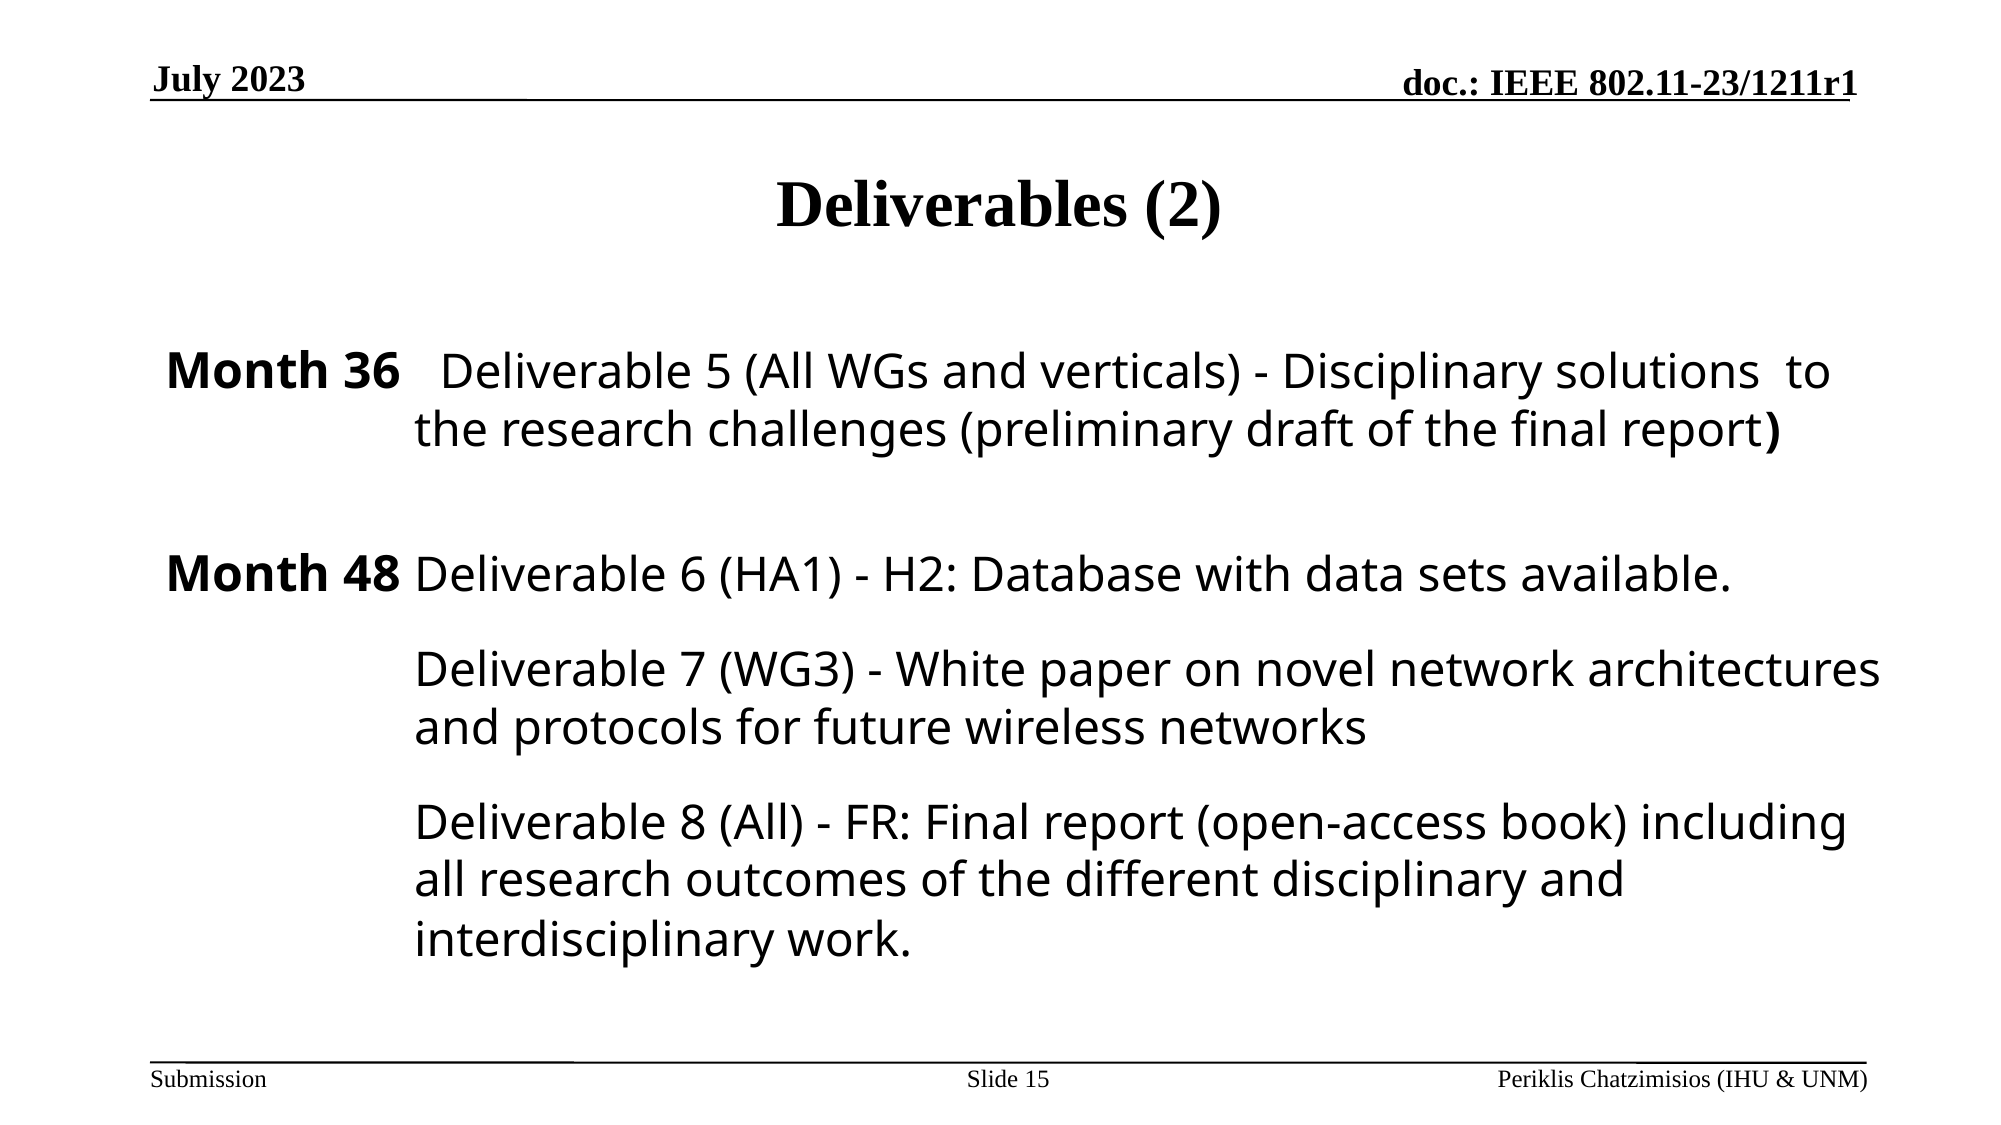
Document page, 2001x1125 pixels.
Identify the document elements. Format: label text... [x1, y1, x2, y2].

list Month 36 Deliverable 5 (All WGs and verticals) - Disciplinary solutions to the research challenges (preliminary draft of the final report) Month 48 Deliverable 6 (HA1) - H2: Database with data sets available. Deliverable 7 (WG3) - White paper on novel network architectures and protocols for future wireless networks Deliverable 8 (All) - FR: Final report (open-access book) including all research outcomes of the different disciplinary and interdisciplinary work. [149, 293, 1908, 969]
title Deliverables (2) [149, 112, 1850, 288]
slide_number Slide 15 [950, 1061, 1067, 1123]
footer Periklis Chatzimisios (IHU & UNM) [1171, 1061, 1869, 1093]
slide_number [152, 54, 563, 100]
